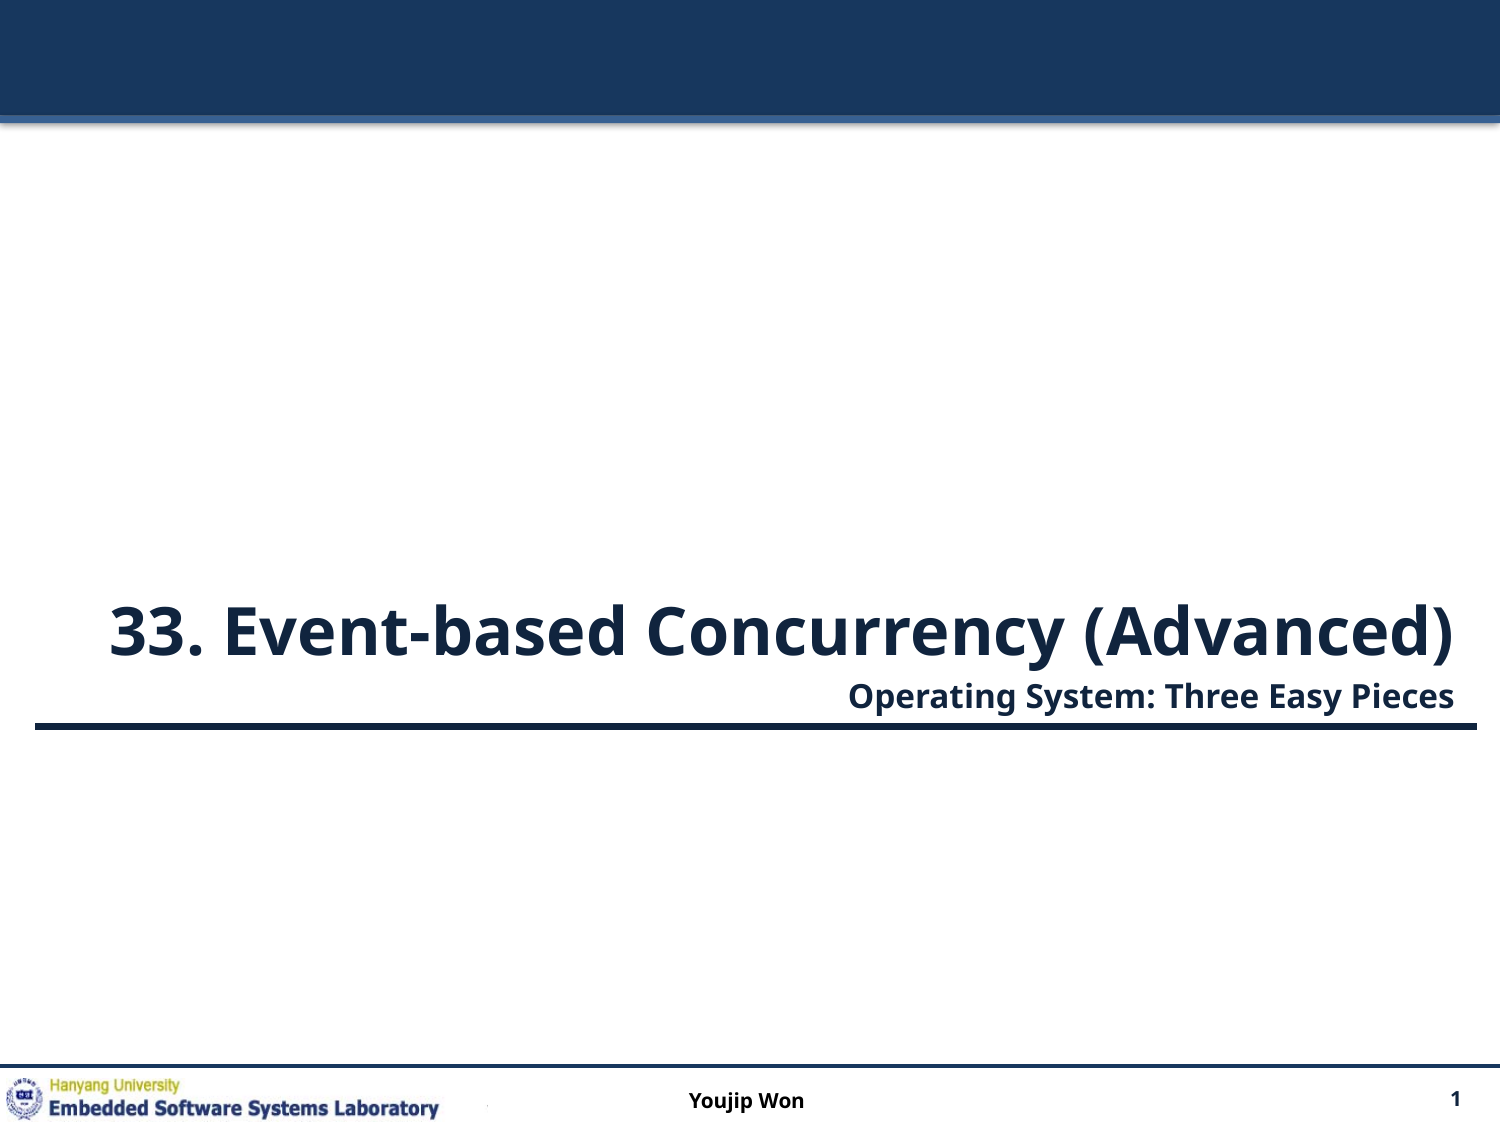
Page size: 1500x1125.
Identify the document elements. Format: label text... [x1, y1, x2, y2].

slide_number 1 [1306, 1081, 1483, 1118]
picture [6, 1078, 488, 1122]
footer Youjip Won [497, 1079, 997, 1117]
list 33. Event-based Concurrency (Advanced) Operating System: Three Easy Pieces [88, 476, 1471, 724]
